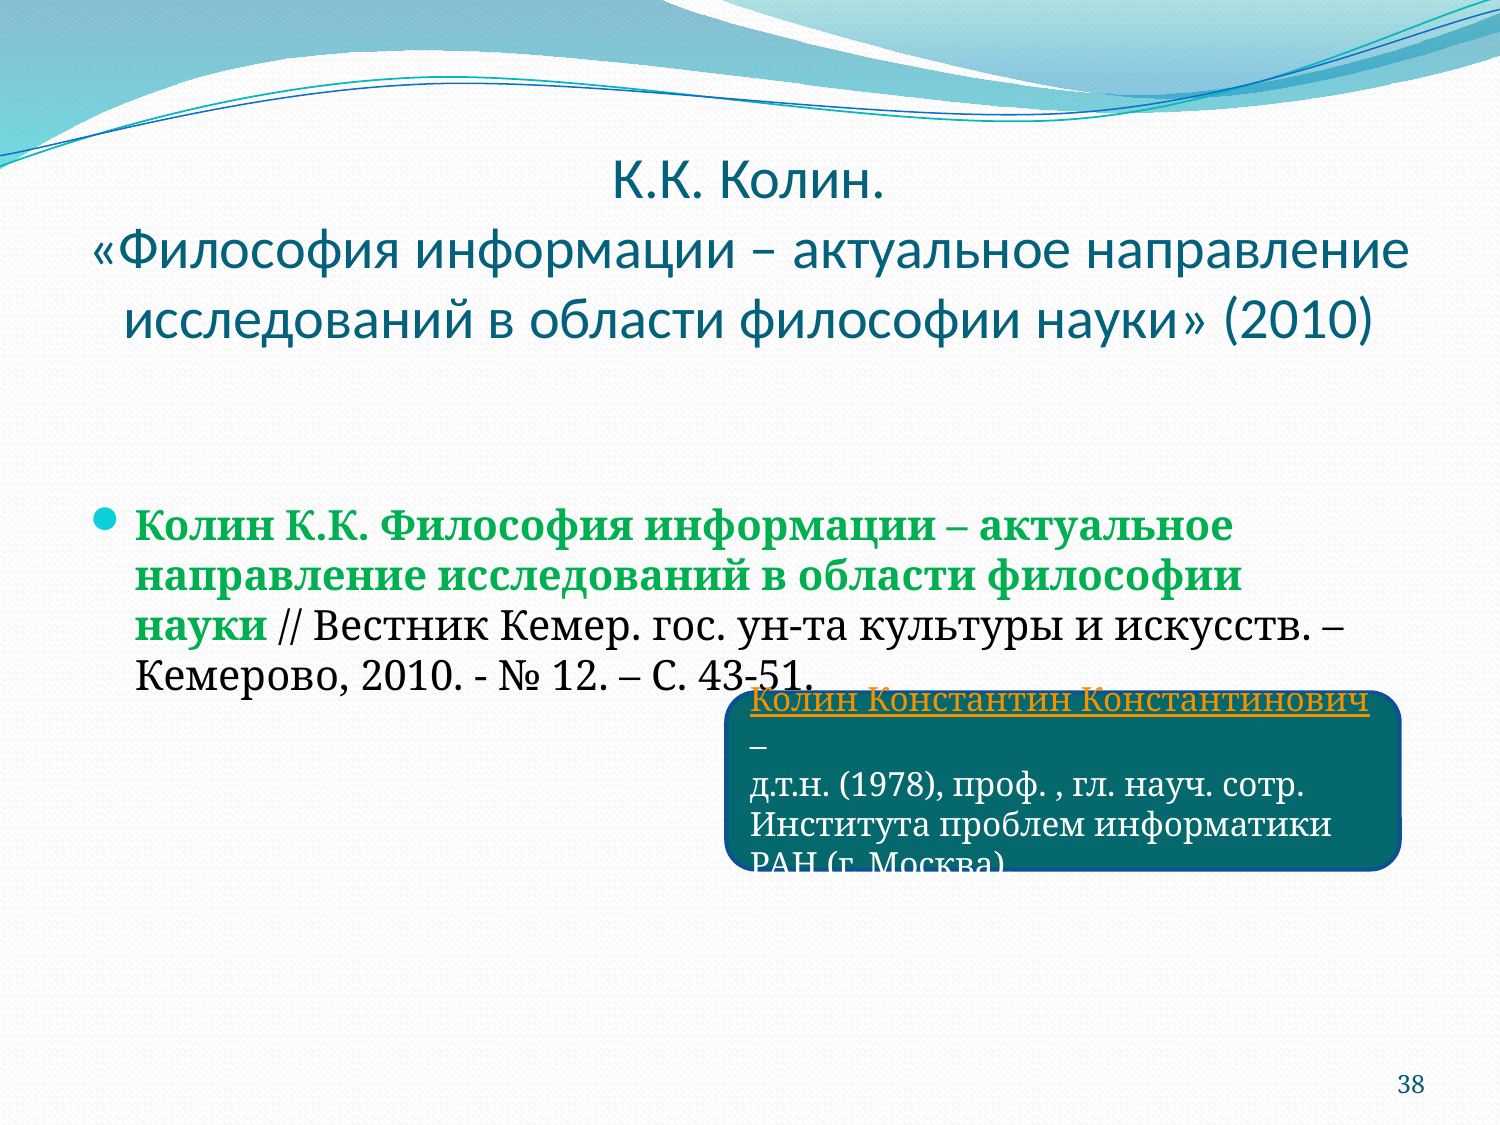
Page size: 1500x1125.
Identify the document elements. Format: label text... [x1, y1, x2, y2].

text_box Колин Константин Константинович – д.т.н. (1978), проф. , гл. науч. сотр. Института проблем информатики РАН (г. Москва). [724, 690, 1402, 872]
list Колин К.К. Философия информации – актуальное направление исследований в области философии науки // Вестник Кемер. гос. ун-та культуры и искусств. – Кемерово, 2010. - № 12. – С. 43-51. [75, 491, 1425, 1038]
title К.К. Колин. «Философия информации – актуальное направление исследований в области философии науки» (2010) [75, 115, 1425, 350]
slide_number 38 [1299, 1042, 1425, 1103]
